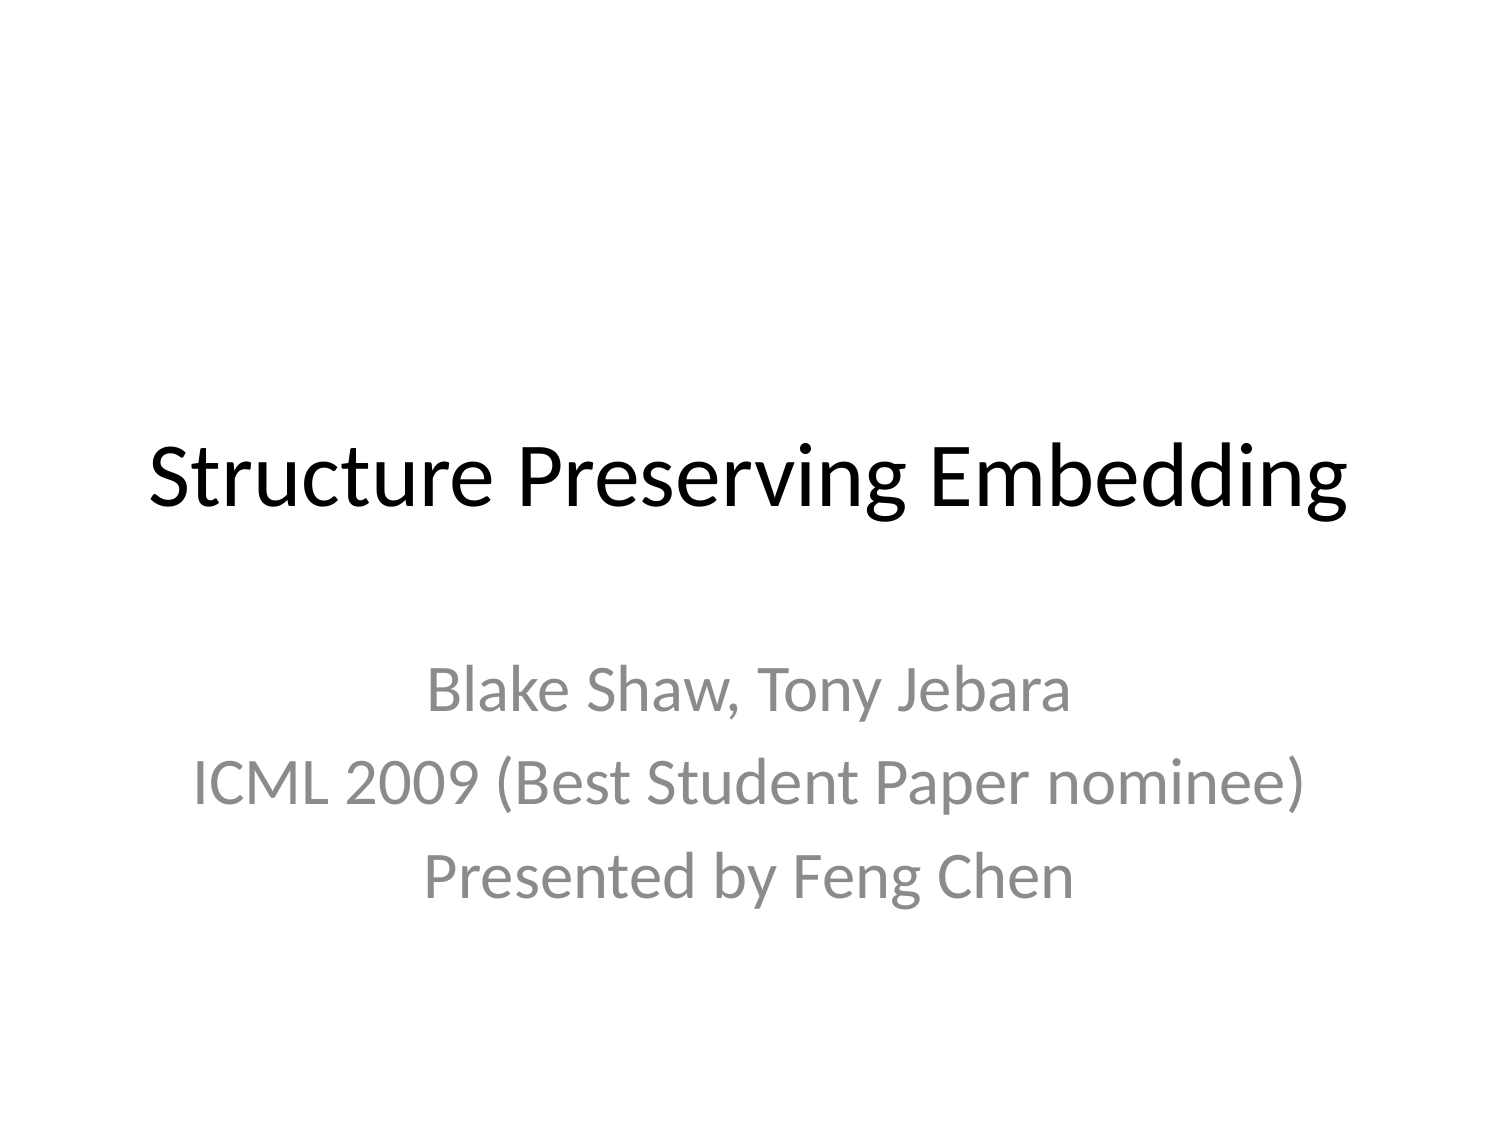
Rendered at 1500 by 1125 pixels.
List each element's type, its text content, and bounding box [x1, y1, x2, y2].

title Structure Preserving Embedding [112, 349, 1388, 591]
subtitle Blake Shaw, Tony Jebara ICML 2009 (Best Student Paper nominee) Presented by Feng Chen [162, 637, 1338, 925]
